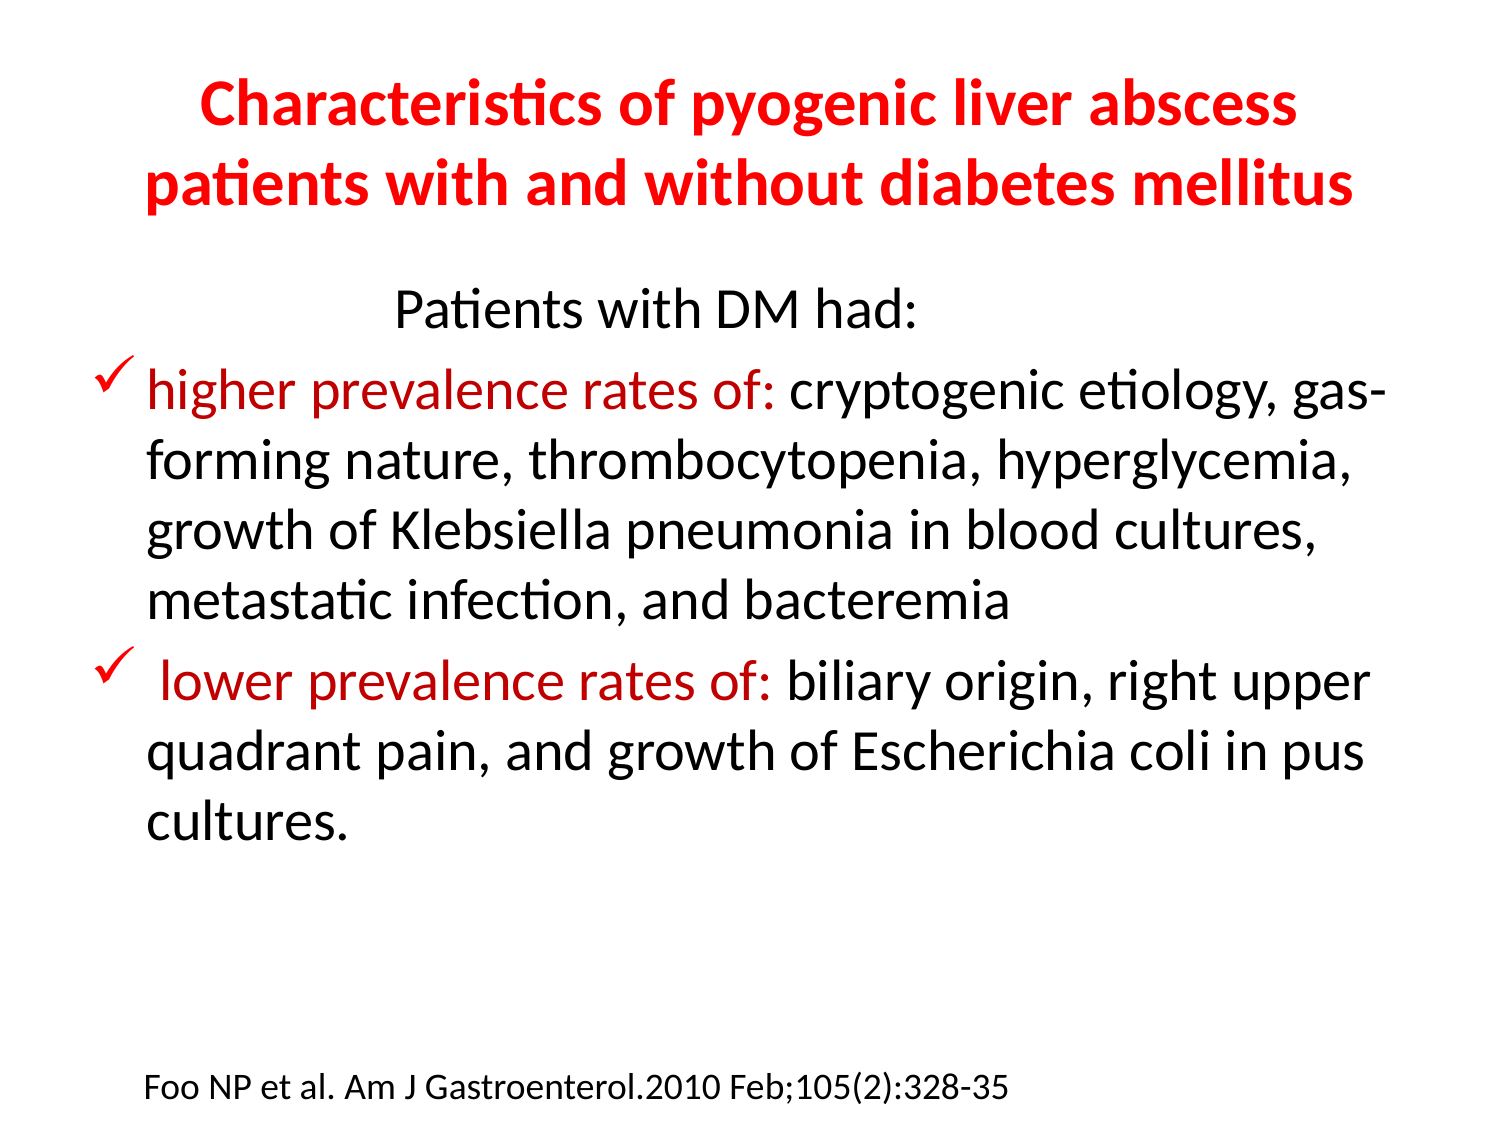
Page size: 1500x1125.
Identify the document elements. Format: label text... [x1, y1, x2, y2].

list Patients with DM had: higher prevalence rates of: cryptogenic etiology, gas-forming nature, thrombocytopenia, hyperglycemia, growth of Klebsiella pneumonia in blood cultures, metastatic infection, and bacteremia lower prevalence rates of: biliary origin, right upper quadrant pain, and growth of Escherichia coli in pus cultures. [75, 262, 1425, 1005]
title Characteristics of pyogenic liver abscess patients with and without diabetes mellitus [75, 45, 1425, 233]
text_box Foo NP et al. Am J Gastroenterol.2010 Feb;105(2):328-35 [128, 1054, 1125, 1115]
